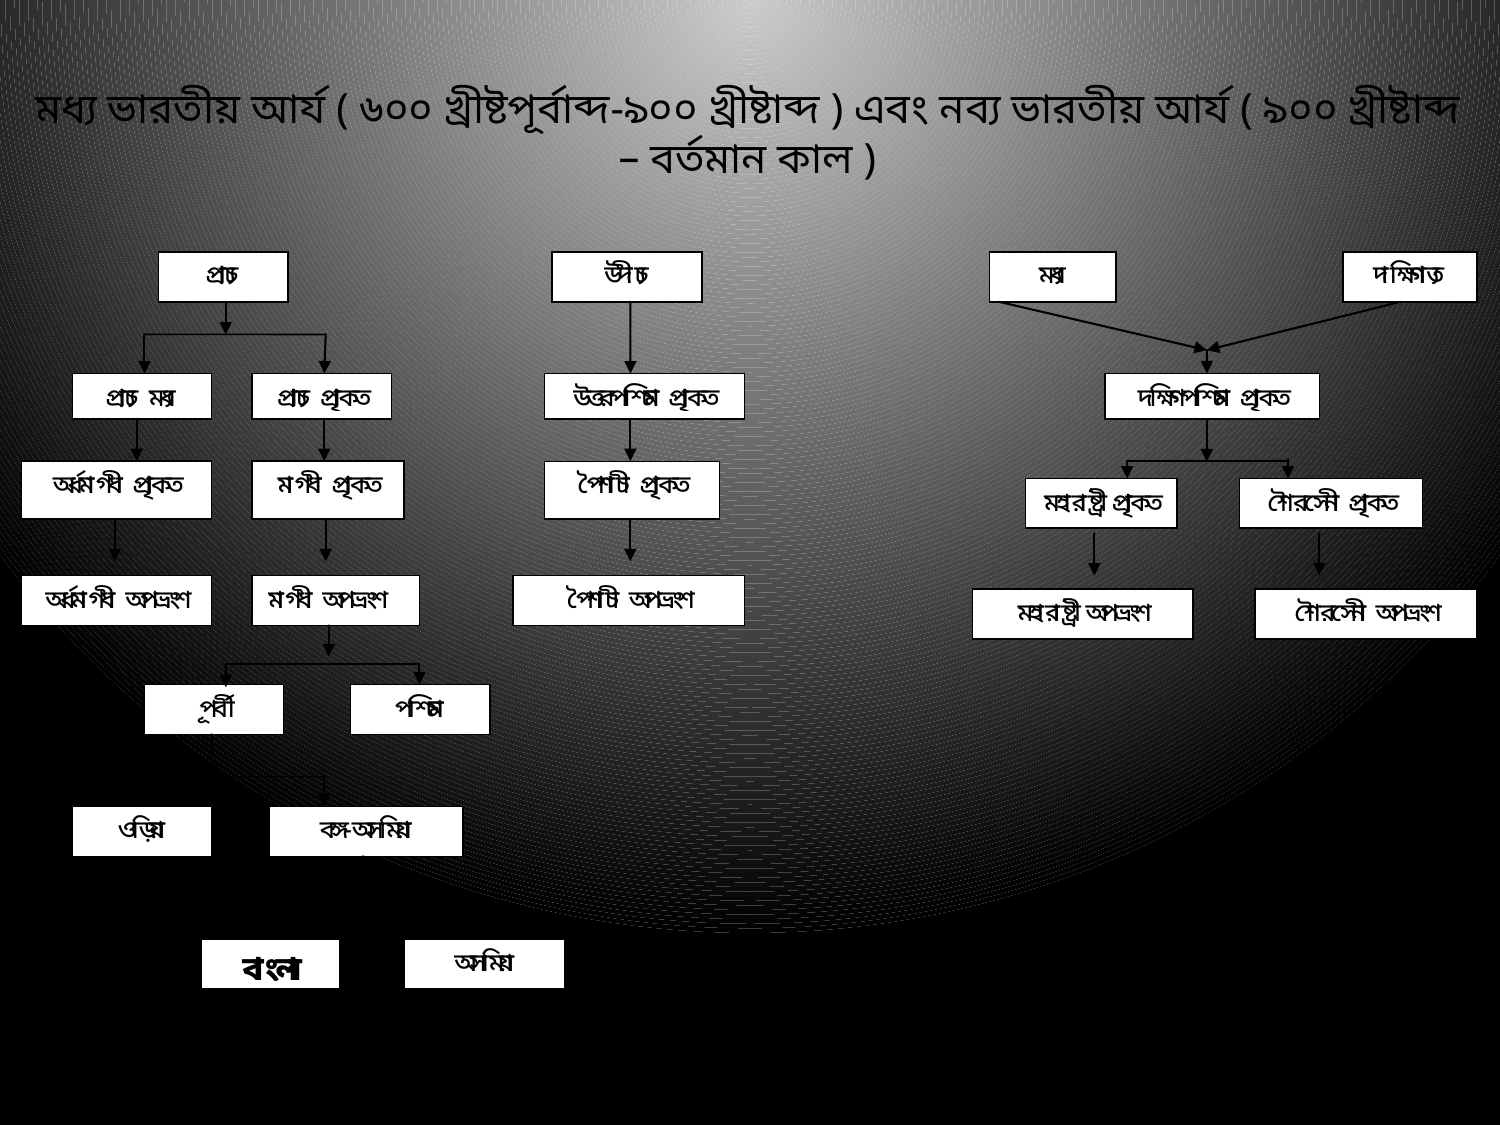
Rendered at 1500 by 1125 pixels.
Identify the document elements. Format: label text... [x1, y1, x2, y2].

text_box মধ্য ভারতীয় আর্য ( ৬০০ খ্রীষ্টপূর্বাব্দ-৯০০ খ্রীষ্টাব্দ ) এবং নব্য ভারতীয় আর্য ( ৯০০ খ্রীষ্টাব্দ – বর্তমান কাল ) [18, 74, 1477, 187]
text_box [20, 187, 1480, 988]
